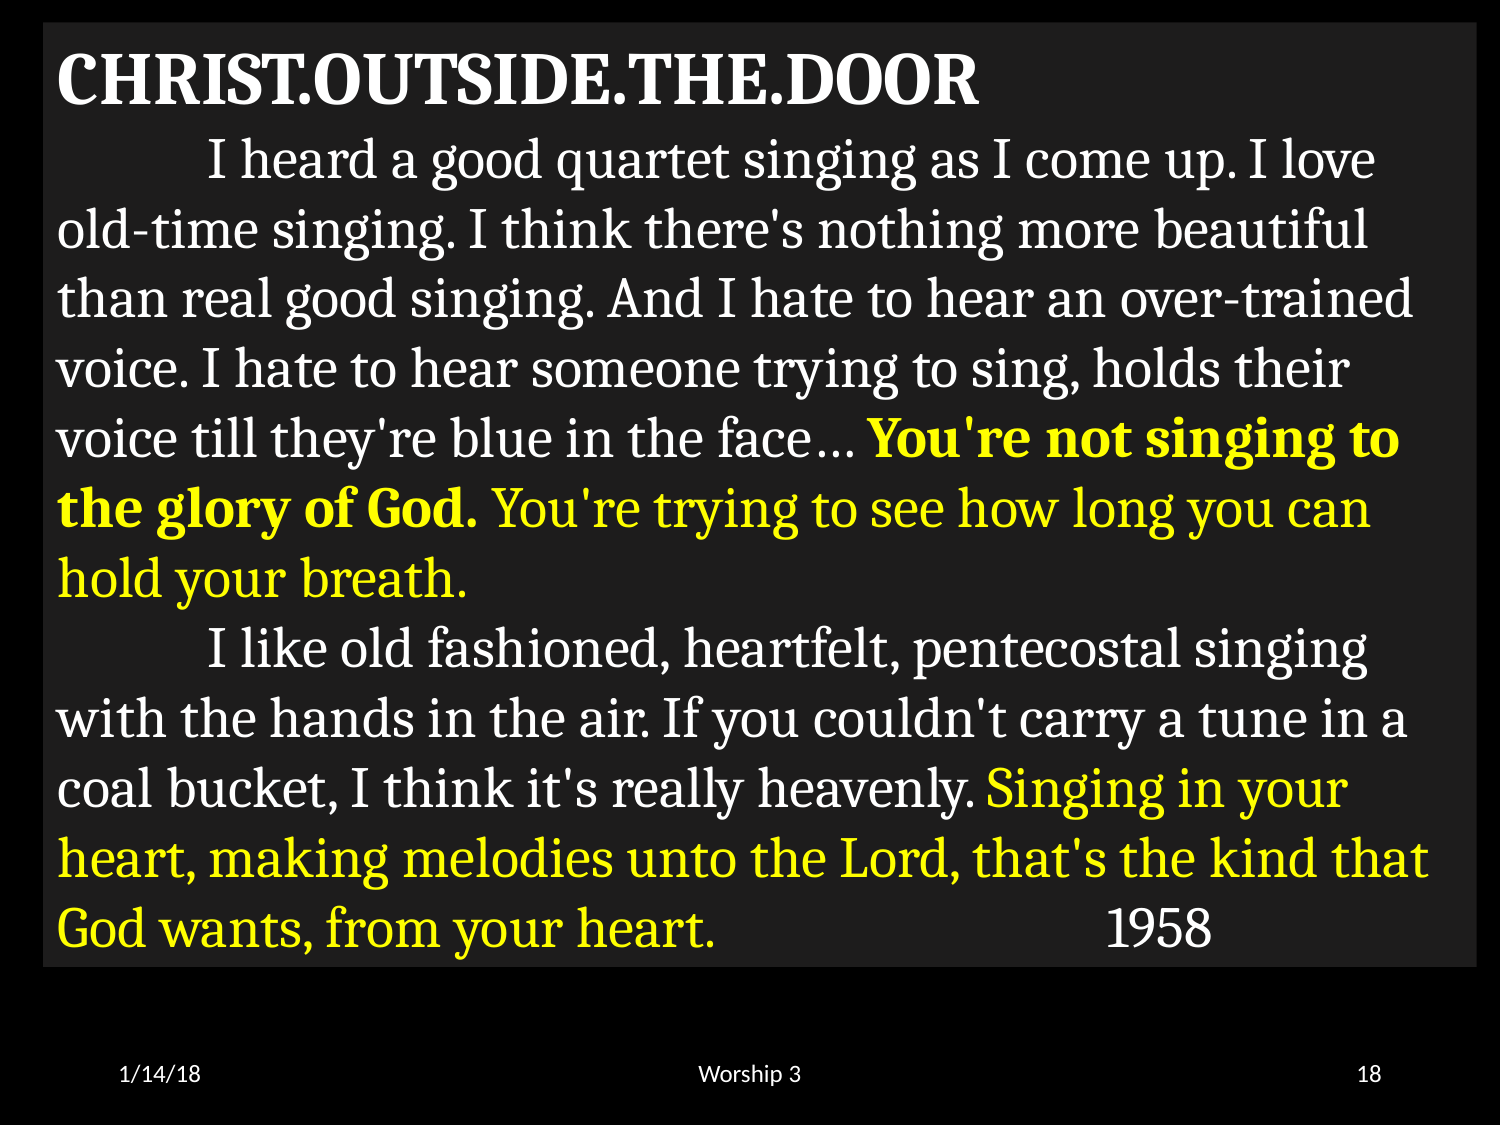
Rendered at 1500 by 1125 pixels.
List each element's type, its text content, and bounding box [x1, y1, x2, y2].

footer Worship 3 [496, 1042, 1004, 1103]
slide_number 18 [1059, 1042, 1397, 1103]
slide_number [103, 1042, 441, 1103]
text_box CHRIST.OUTSIDE.THE.DOOR I heard a good quartet singing as I come up. I love old-time singing. I think there's nothing more beautiful than real good singing. And I hate to hear an over-trained voice. I hate to hear someone trying to sing, holds their voice till they're blue in the face… You're not singing to the glory of God. You're trying to see how long you can hold your breath. I like old fashioned, heartfelt, pentecostal singing with the hands in the air. If you couldn't carry a tune in a coal bucket, I think it's really heavenly. Singing in your heart, making melodies unto the Lord, that's the kind that God wants, from your heart. 1958 [43, 22, 1477, 967]
